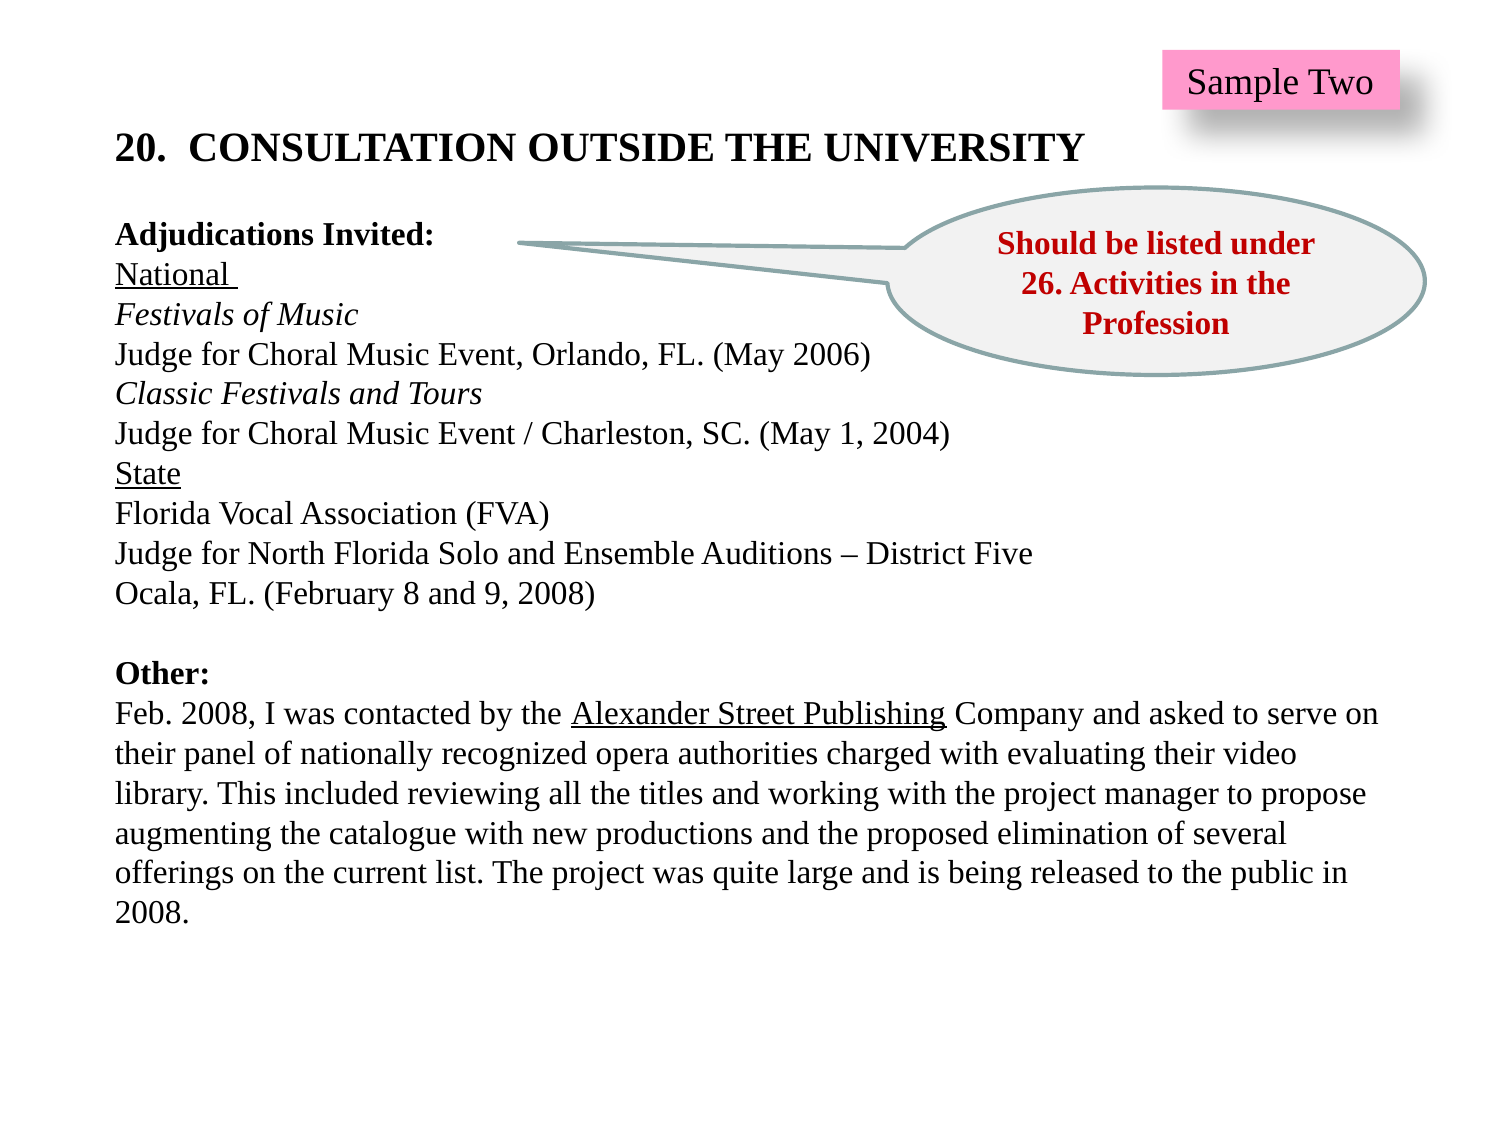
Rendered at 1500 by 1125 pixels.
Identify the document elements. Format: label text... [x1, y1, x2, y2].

text_box 20. CONSULTATION OUTSIDE THE UNIVERSITY [99, 112, 1288, 178]
text_box Adjudications Invited: National Festivals of Music Judge for Choral Music Event, Orlando, FL. (May 2006) Classic Festivals and Tours Judge for Choral Music Event / Charleston, SC. (May 1, 2004) State Florida Vocal Association (FVA) Judge for North Florida Solo and Ensemble Auditions – District Five Ocala, FL. (February 8 and 9, 2008) Other: Feb. 2008, I was contacted by the Alexander Street Publishing Company and asked to serve on their panel of nationally recognized opera authorities charged with evaluating their video library. This included reviewing all the titles and working with the project manager to propose augmenting the catalogue with new productions and the proposed elimination of several offerings on the current list. The project was quite large and is being released to the public in 2008. [99, 204, 1400, 988]
text_box Should be listed under 26. Activities in the Profession [517, 185, 1427, 378]
text_box Sample Two [1162, 49, 1400, 110]
